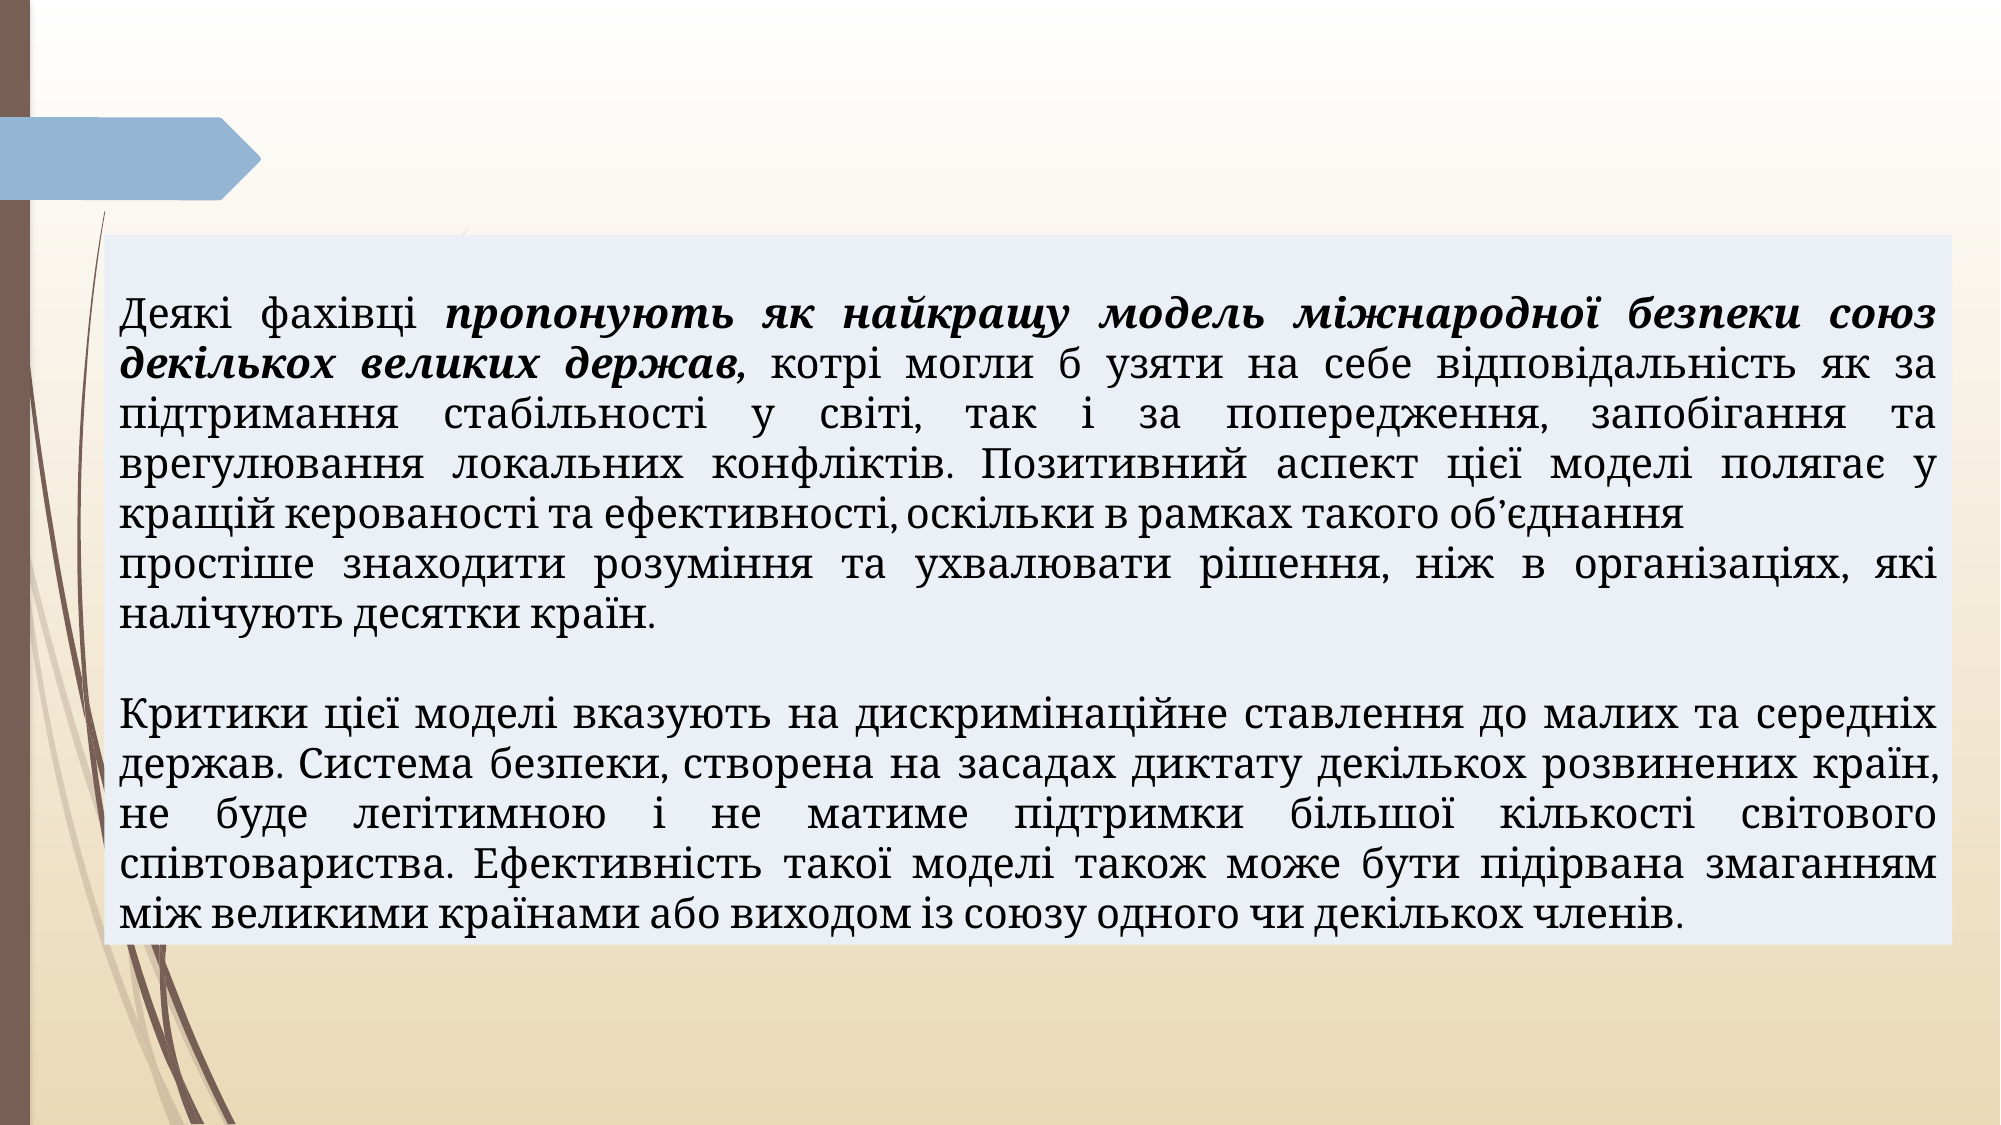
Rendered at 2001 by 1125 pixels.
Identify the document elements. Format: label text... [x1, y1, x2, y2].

text_box Деякі фахівці пропонують як найкращу модель міжнародної безпеки союз декількох великих держав, котрі могли б узяти на себе відповідальність як за підтримання стабільності у світі, так і за попередження, запобігання та врегулювання локальних конфліктів. Позитивний аспект цієї моделі полягає у кращій керованості та ефективності, оскільки в рамках такого об’єднання простіше знаходити розуміння та ухвалювати рішення, ніж в організаціях, які налічують десятки країн. Критики цієї моделі вказують на дискримінаційне ставлення до малих та середніх держав. Система безпеки, створена на засадах диктату декількох розвинених країн, не буде легітимною і не матиме підтримки більшої кількості світового співтовариства. Ефективність такої моделі також може бути підірвана змаганням між великими країнами або виходом із союзу одного чи декількох членів. [104, 234, 1953, 945]
